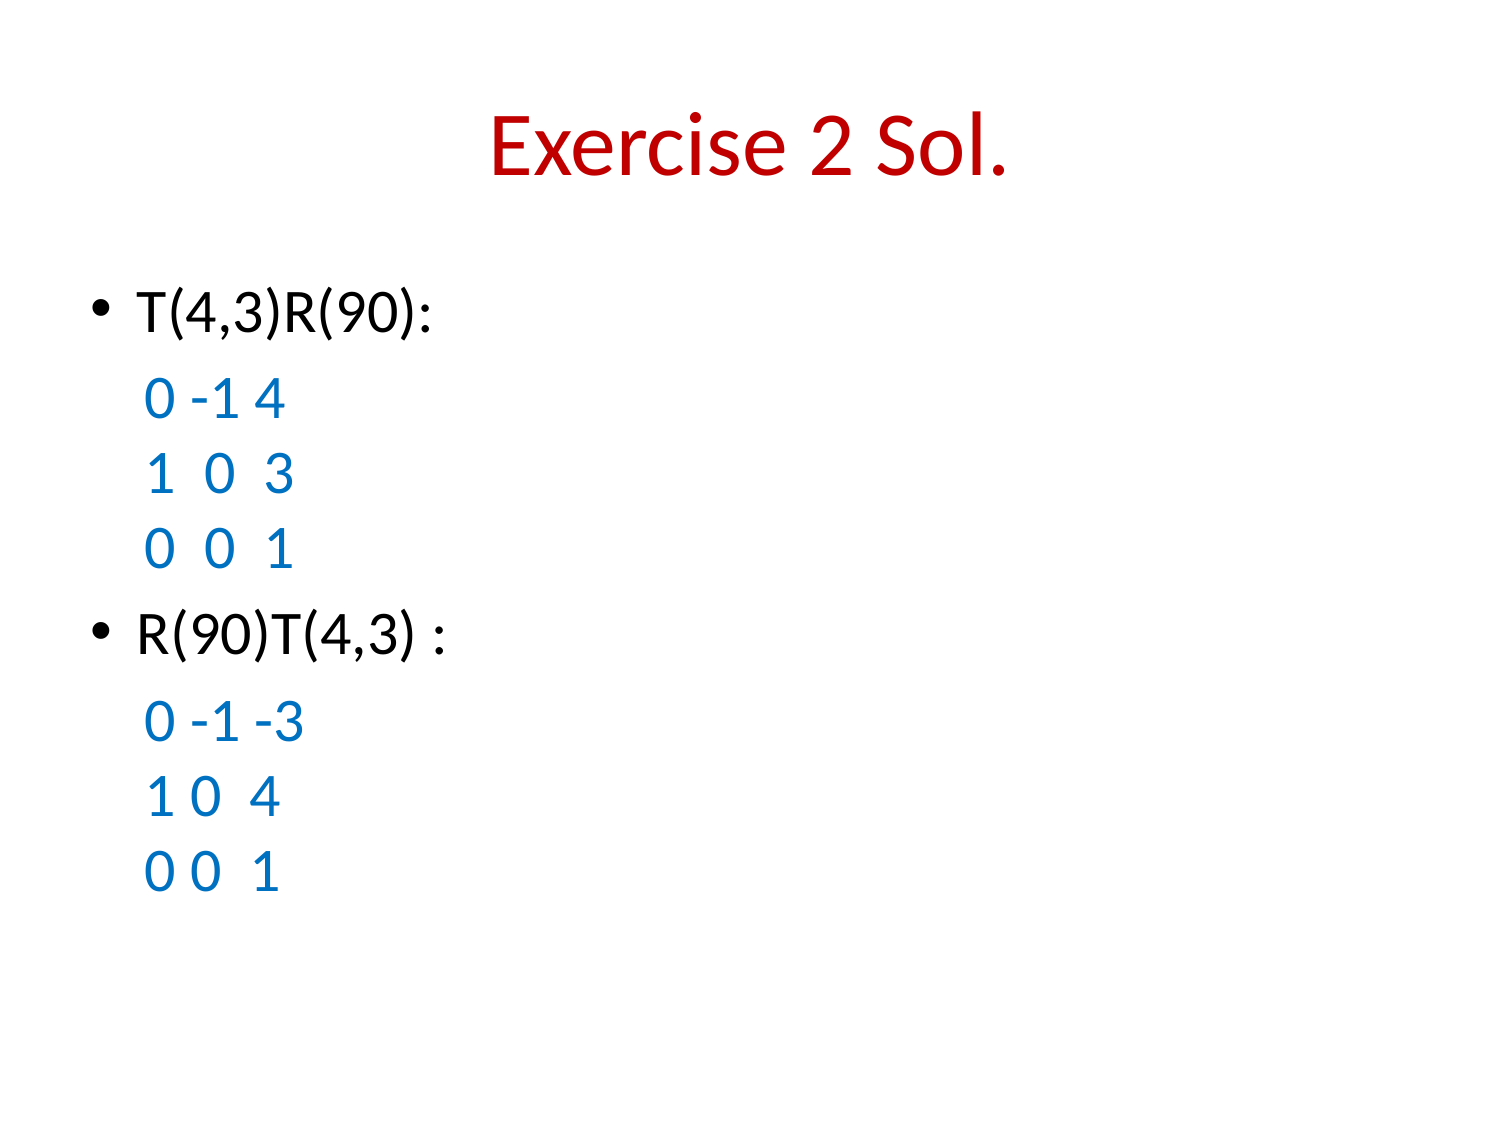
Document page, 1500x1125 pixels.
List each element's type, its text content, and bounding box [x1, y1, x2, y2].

list T(4,3)R(90): 0 -1 4 1 0 3 0 0 1 R(90)T(4,3) : 0 -1 -3 1 0 4 0 0 1 [75, 262, 1425, 1005]
title Exercise 2 Sol. [75, 45, 1425, 233]
